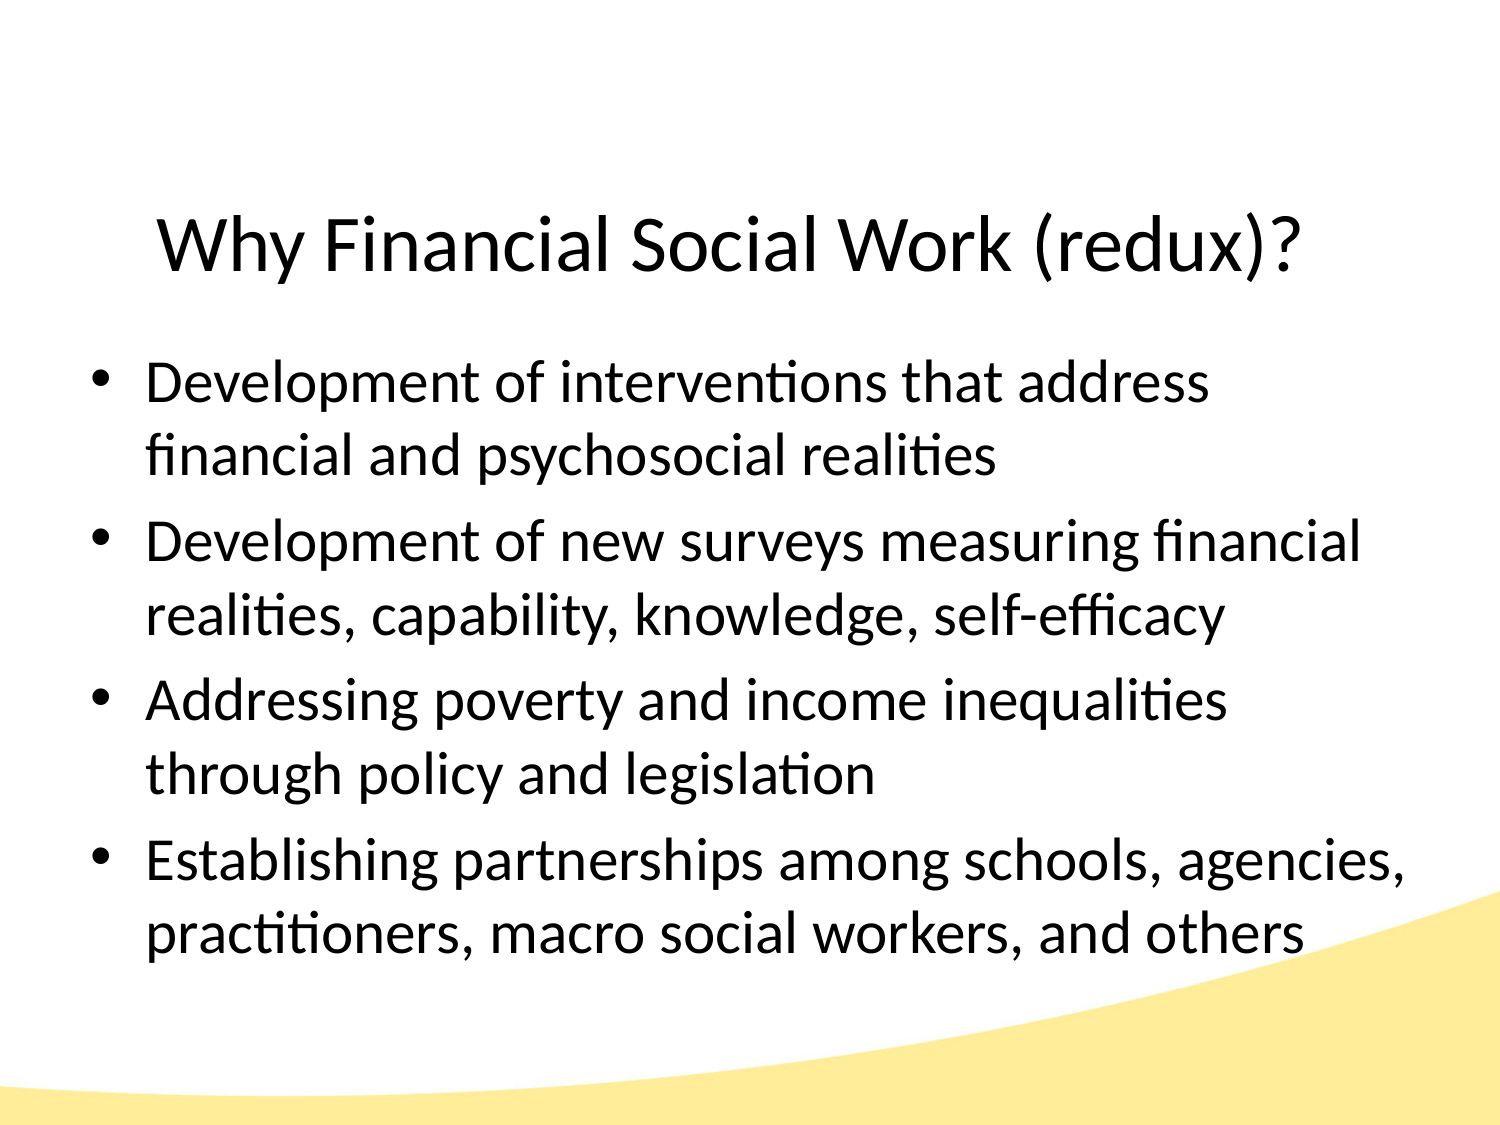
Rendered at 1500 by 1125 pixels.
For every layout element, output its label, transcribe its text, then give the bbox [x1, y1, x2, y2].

title Why Financial Social Work (redux)? [75, 145, 1425, 333]
picture [0, 0, 1500, 1125]
list Development of interventions that address financial and psychosocial realities Development of new surveys measuring financial realities, capability, knowledge, self-efficacy Addressing poverty and income inequalities through policy and legislation Establishing partnerships among schools, agencies, practitioners, macro social workers, and others [75, 333, 1425, 1005]
